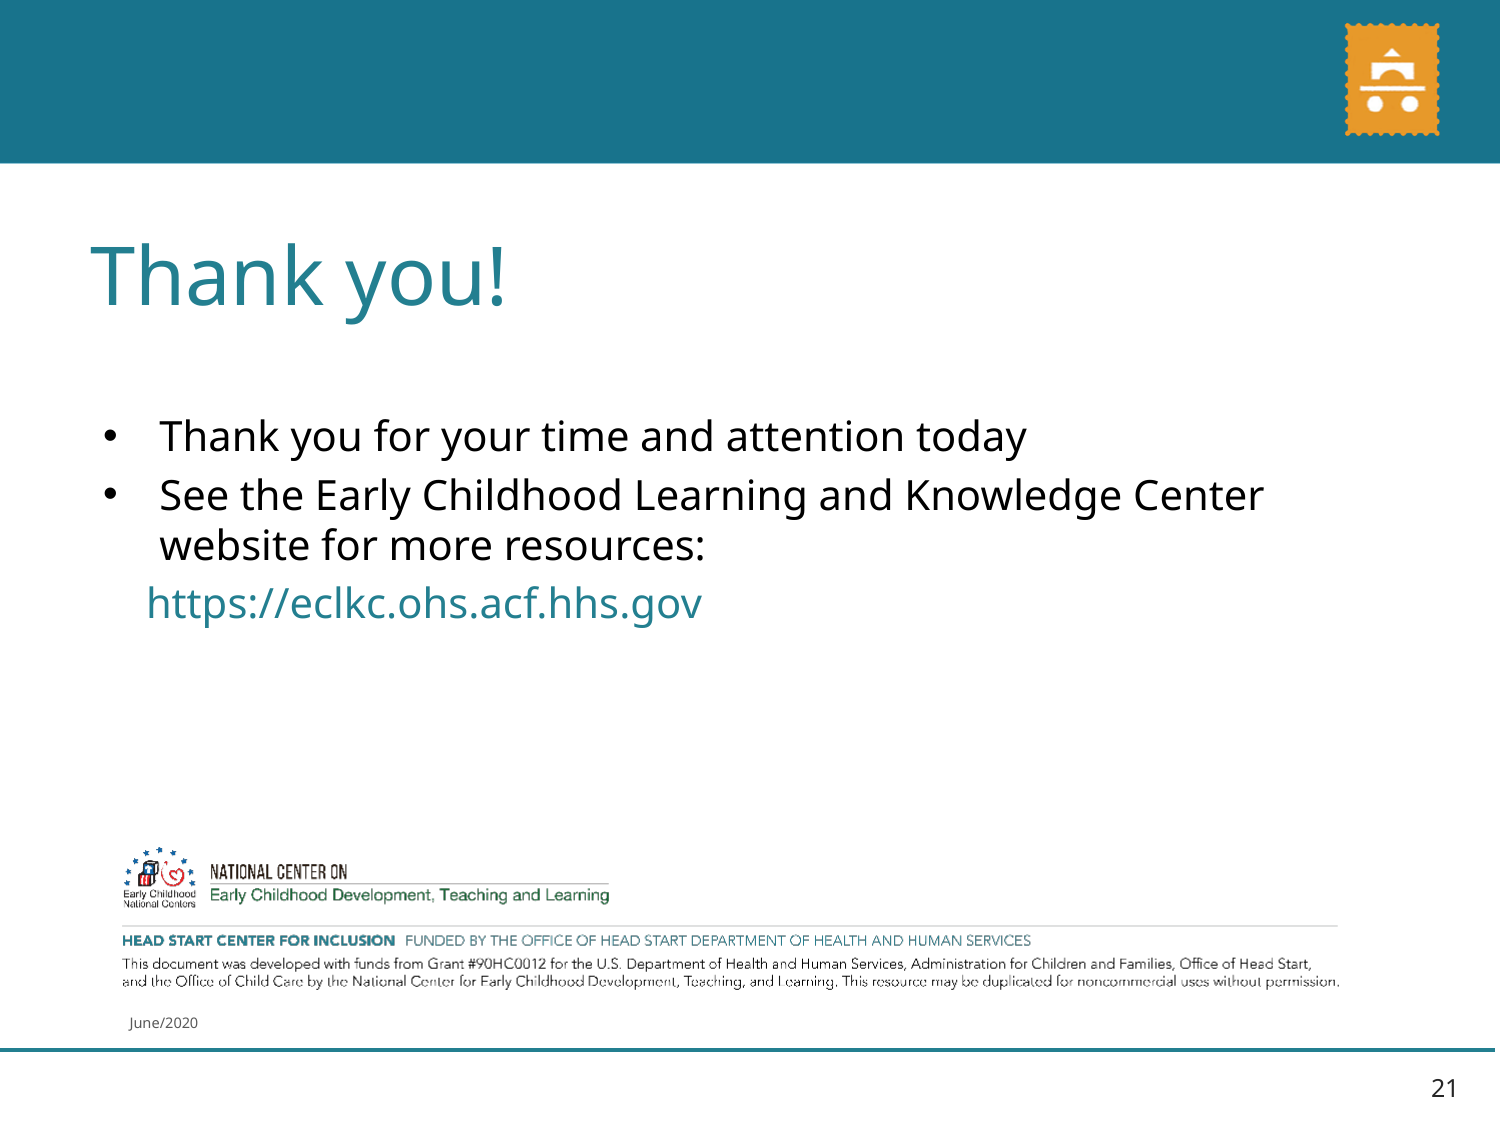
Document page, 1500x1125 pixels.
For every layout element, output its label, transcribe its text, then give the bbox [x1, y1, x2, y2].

text_box 21 [1416, 1065, 1500, 1125]
text_box June/2020 [114, 1041, 214, 1056]
picture [0, 0, 1500, 1125]
text_box Thank you! [74, 216, 1417, 330]
text_box Thank you for your time and attention today See the Early Childhood Learning and Knowledge Center website for more resources: https://eclkc.ohs.acf.hhs.gov [88, 352, 1438, 816]
